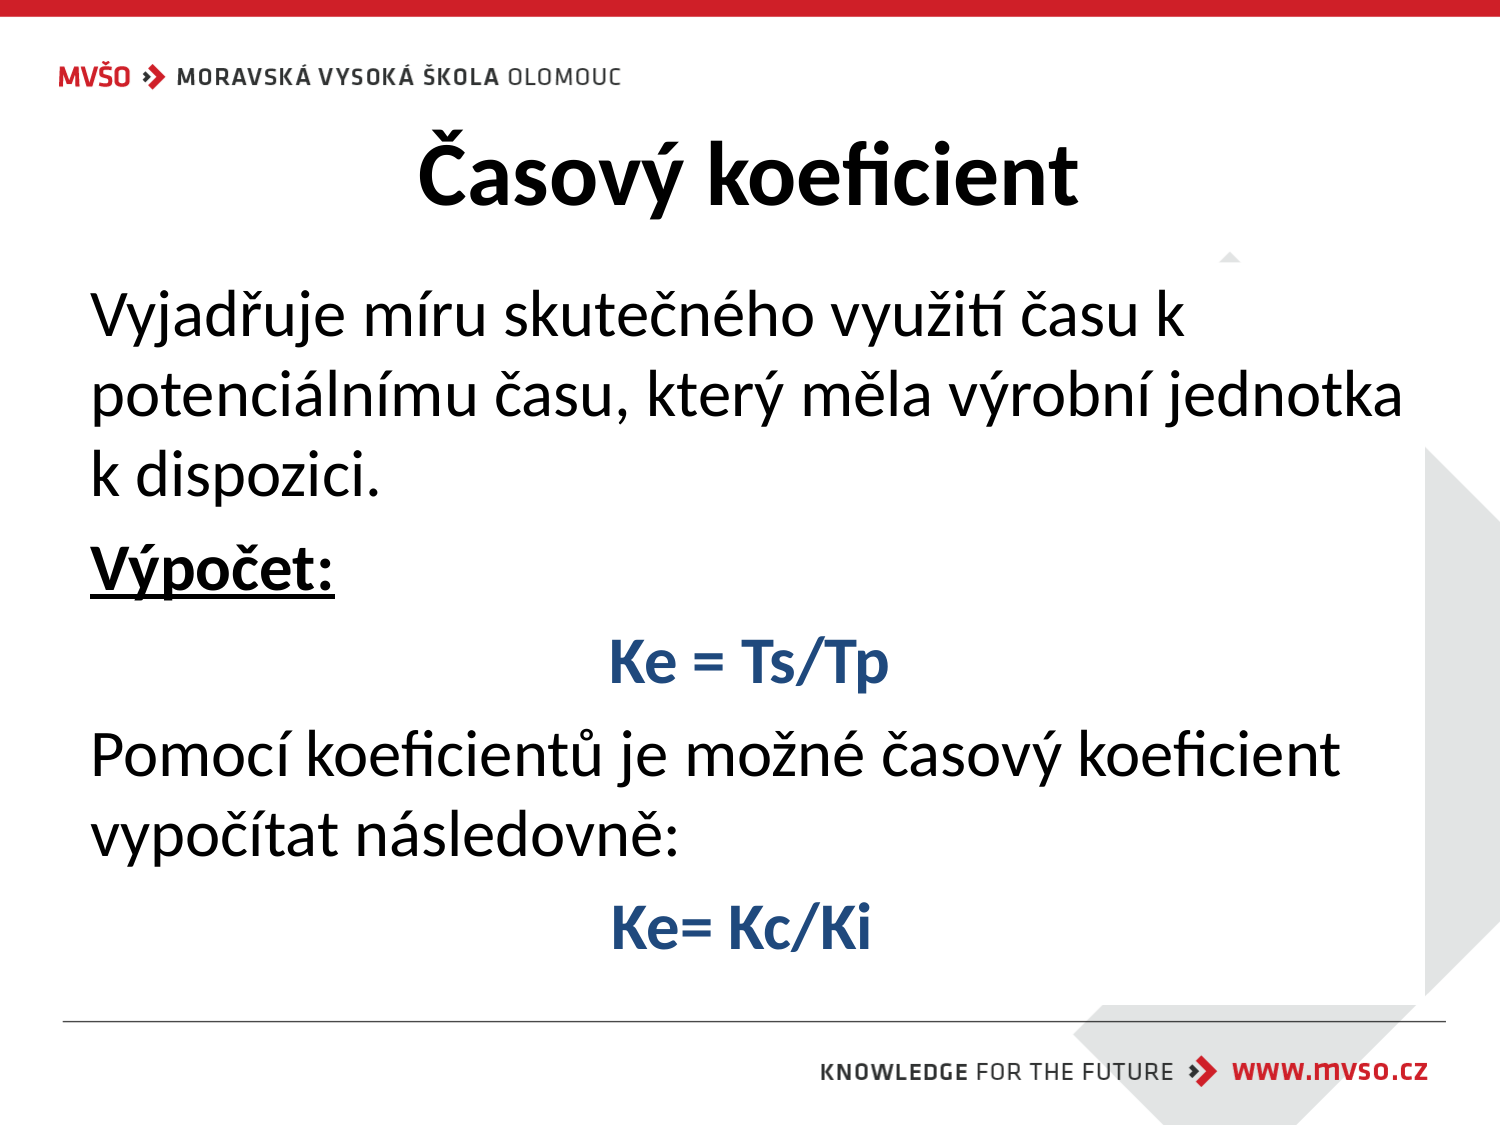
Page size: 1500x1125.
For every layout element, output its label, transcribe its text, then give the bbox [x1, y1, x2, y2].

picture [0, 0, 1500, 1125]
title Časový koeficient [75, 75, 1425, 262]
list Vyjadřuje míru skutečného využití času k potenciálnímu času, který měla výrobní jednotka k dispozici. Výpočet: Ke = Ts/Tp Pomocí koeficientů je možné časový koeficient vypočítat následovně: Ke= Kc/Ki [75, 262, 1425, 1005]
